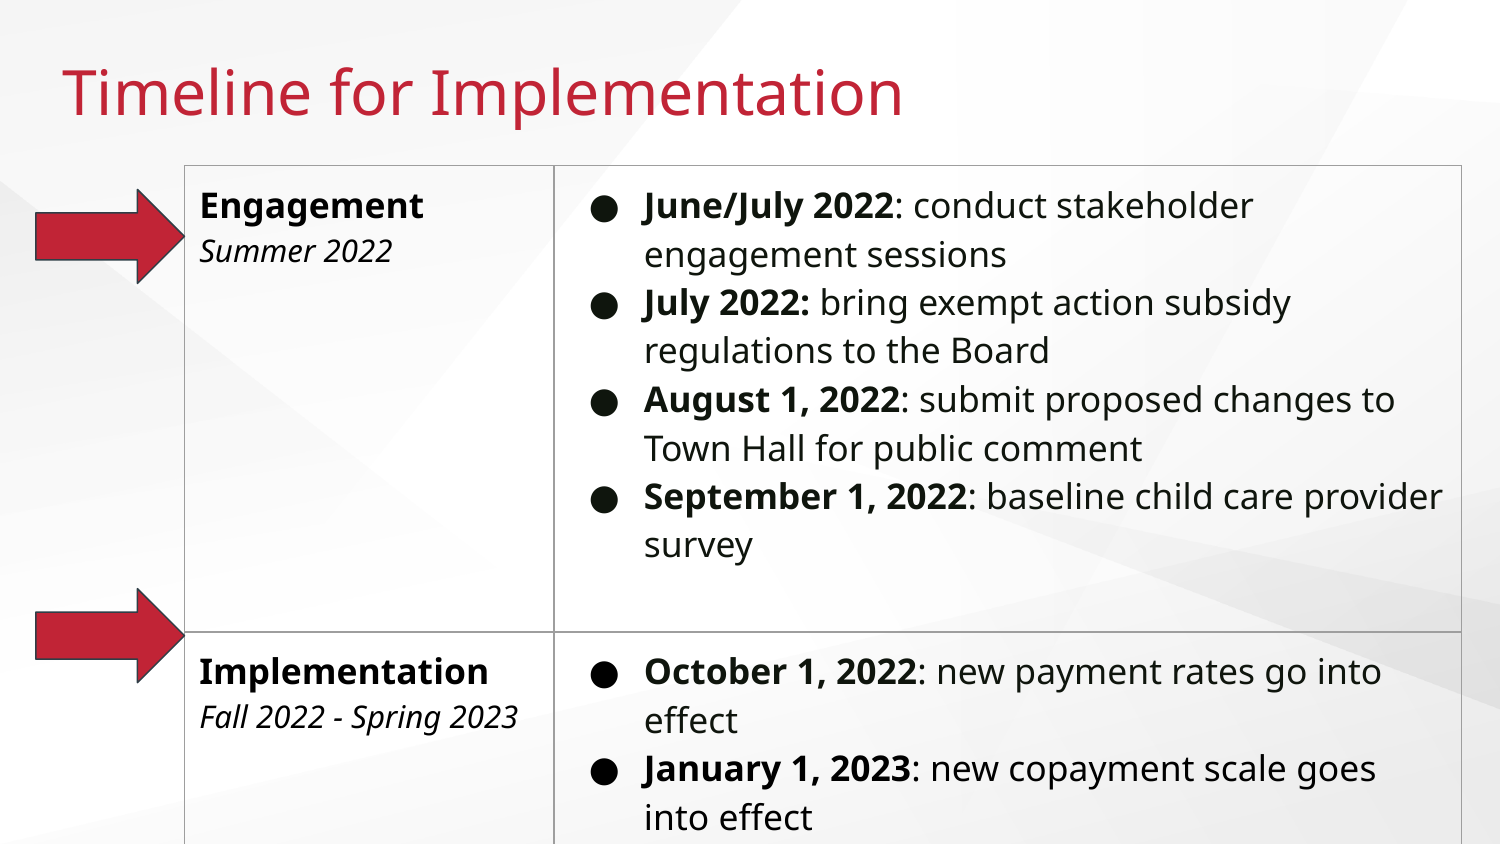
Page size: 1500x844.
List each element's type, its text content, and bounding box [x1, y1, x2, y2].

table_cell October 1, 2022: new payment rates go into effect January 1, 2023: new copayment scale goes into effect March 1, 2023: voluntary wage scale takes effect [555, 633, 1461, 844]
table_cell Implementation Fall 2022 - Spring 2023 [185, 633, 553, 844]
table_header June/July 2022: conduct stakeholder engagement sessions July 2022: bring exempt action subsidy regulations to the Board August 1, 2022: submit proposed changes to Town Hall for public comment September 1, 2022: baseline child care provider survey [555, 166, 1461, 631]
text_box [35, 189, 185, 284]
picture [0, 0, 1500, 844]
table_header Engagement Summer 2022 [185, 166, 553, 631]
title Timeline for Implementation [51, 48, 1449, 142]
text_box [35, 588, 185, 683]
